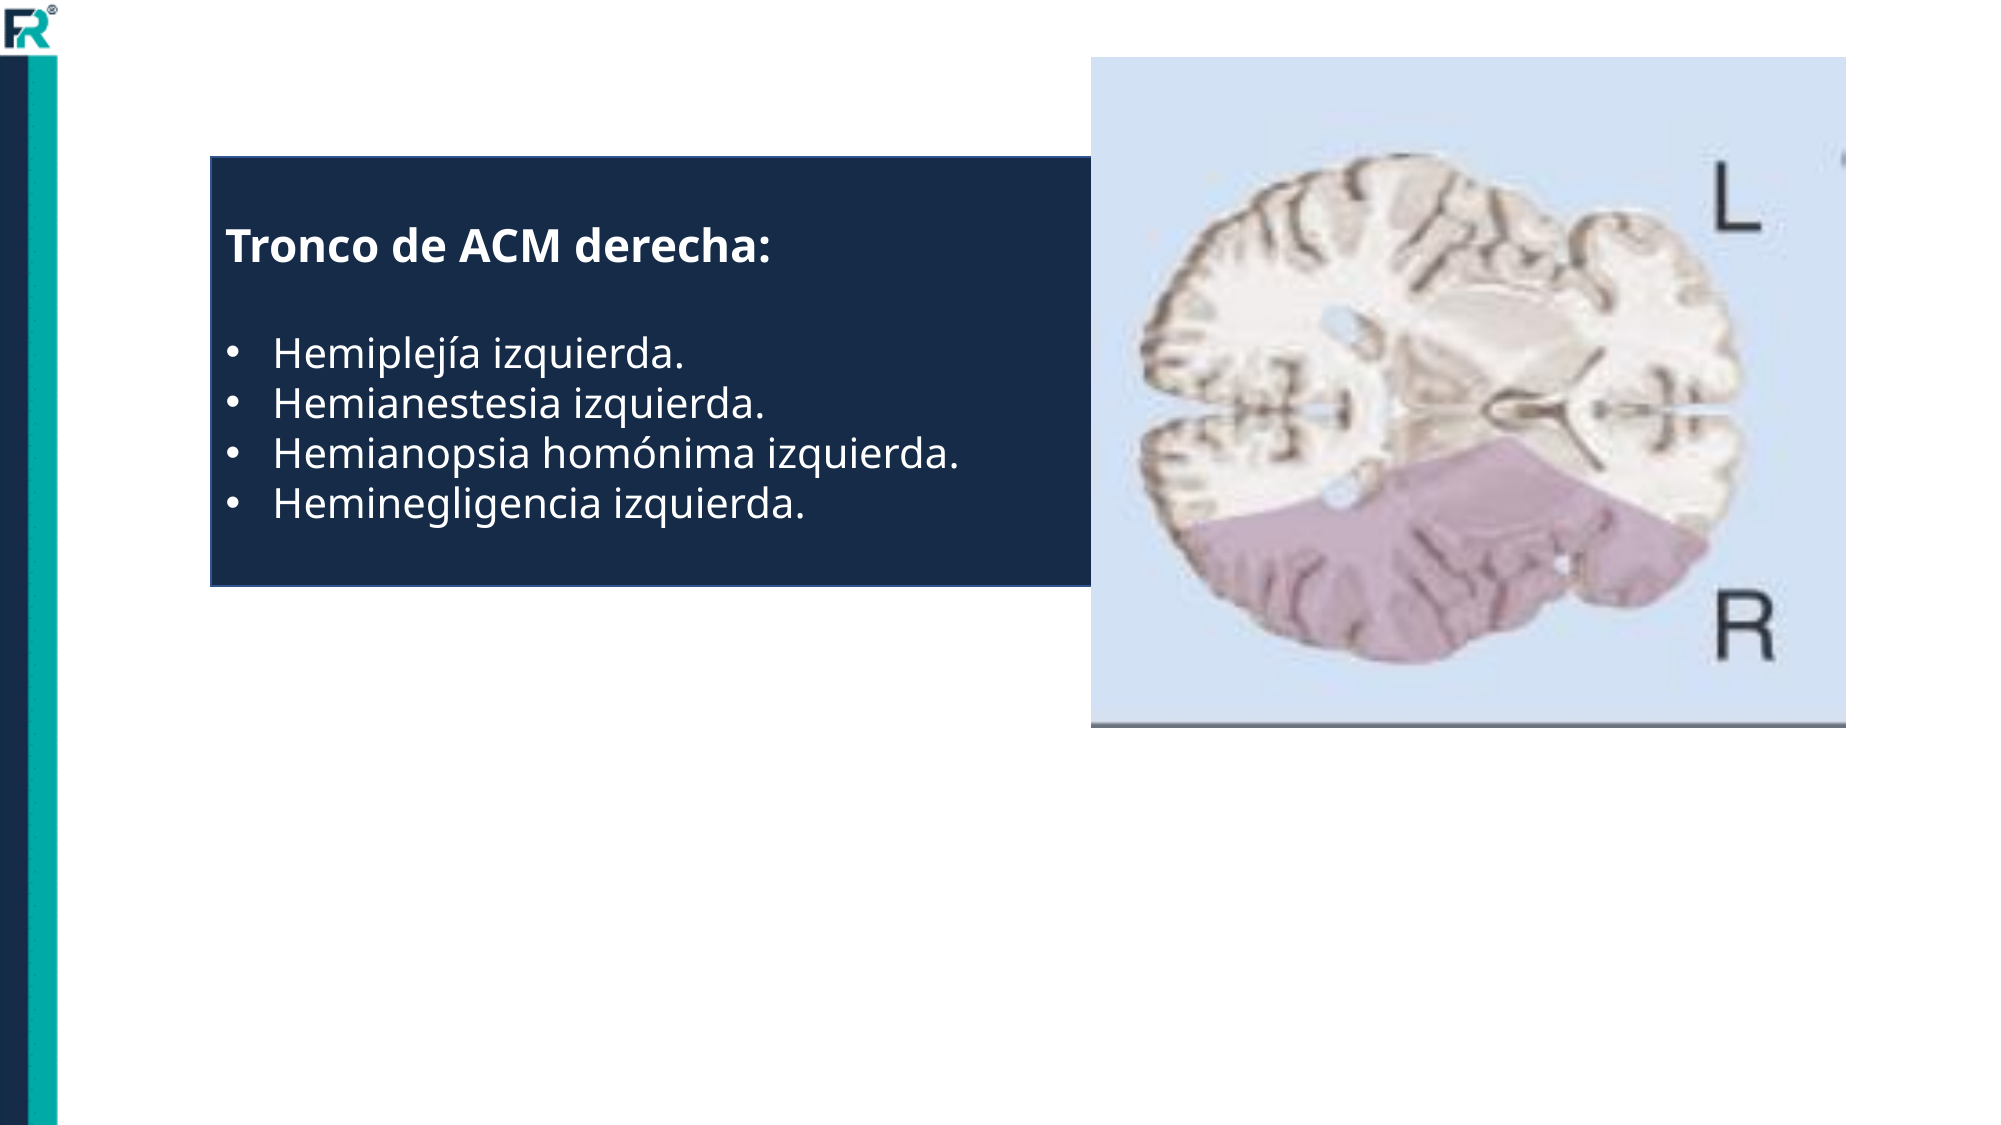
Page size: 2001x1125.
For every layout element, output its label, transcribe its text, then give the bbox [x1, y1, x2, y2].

picture [0, 0, 2001, 1125]
text_box Tronco de ACM derecha: Hemiplejía izquierda. Hemianestesia izquierda. Hemianopsia homónima izquierda. Heminegligencia izquierda. [210, 156, 1091, 587]
